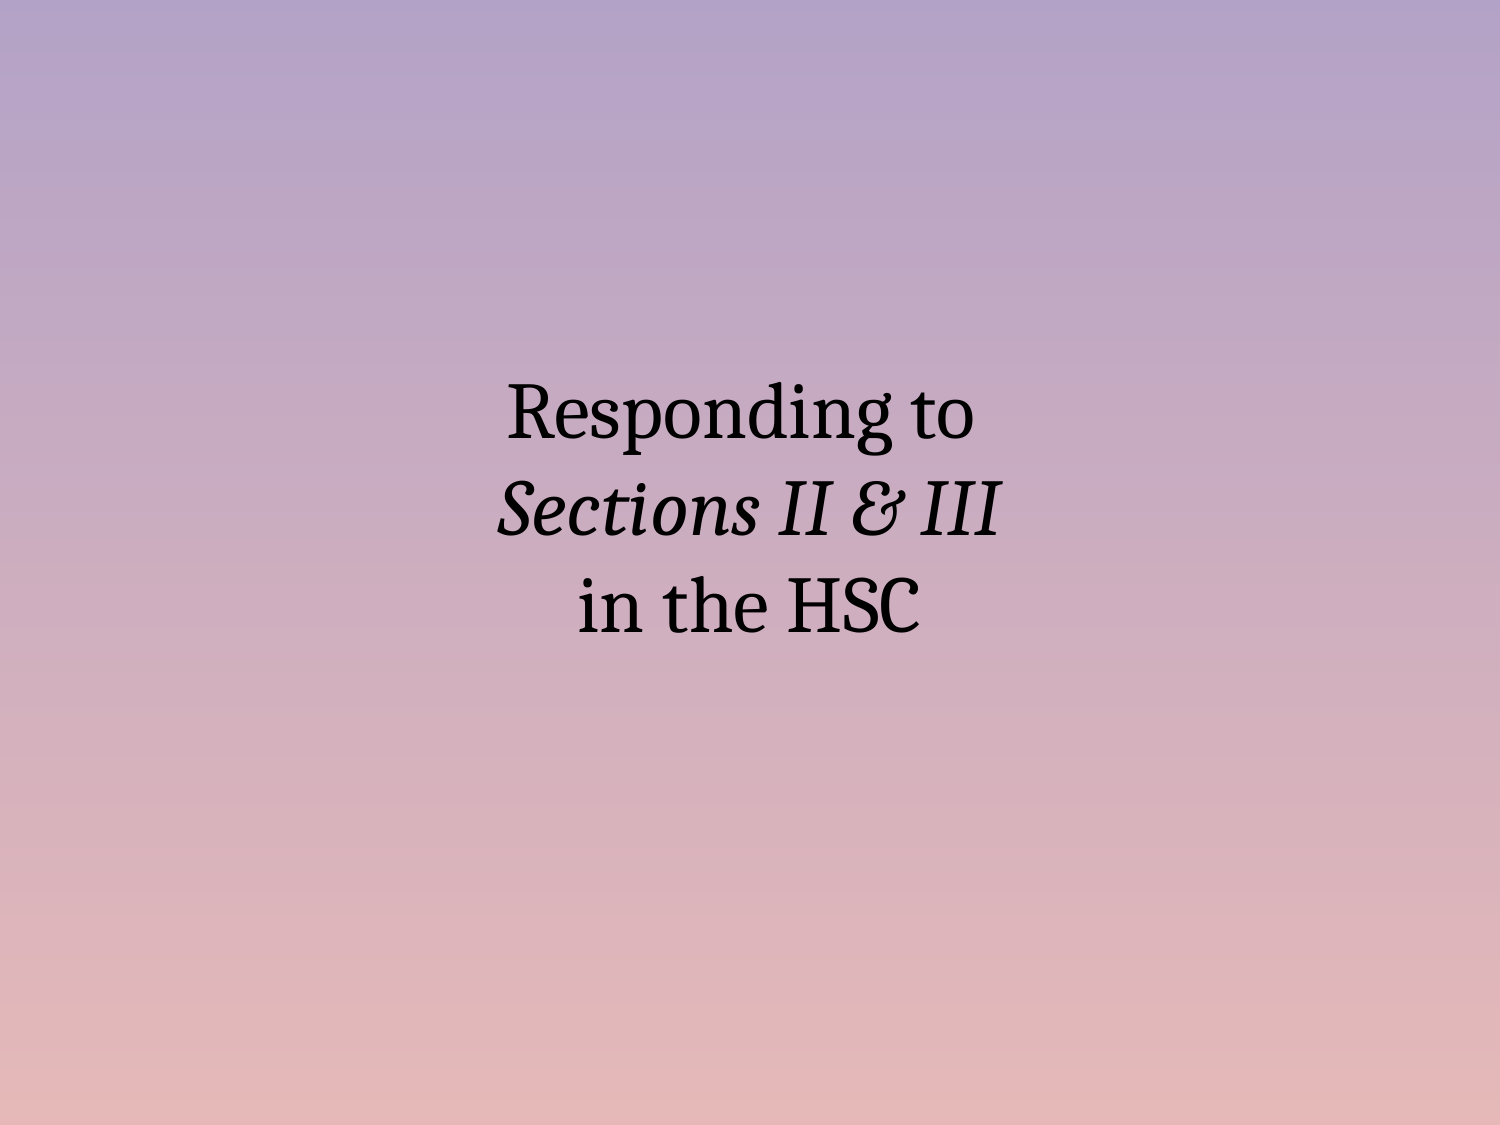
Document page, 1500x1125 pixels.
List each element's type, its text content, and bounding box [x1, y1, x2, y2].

title Responding to Sections II & III in the HSC [112, 349, 1388, 657]
